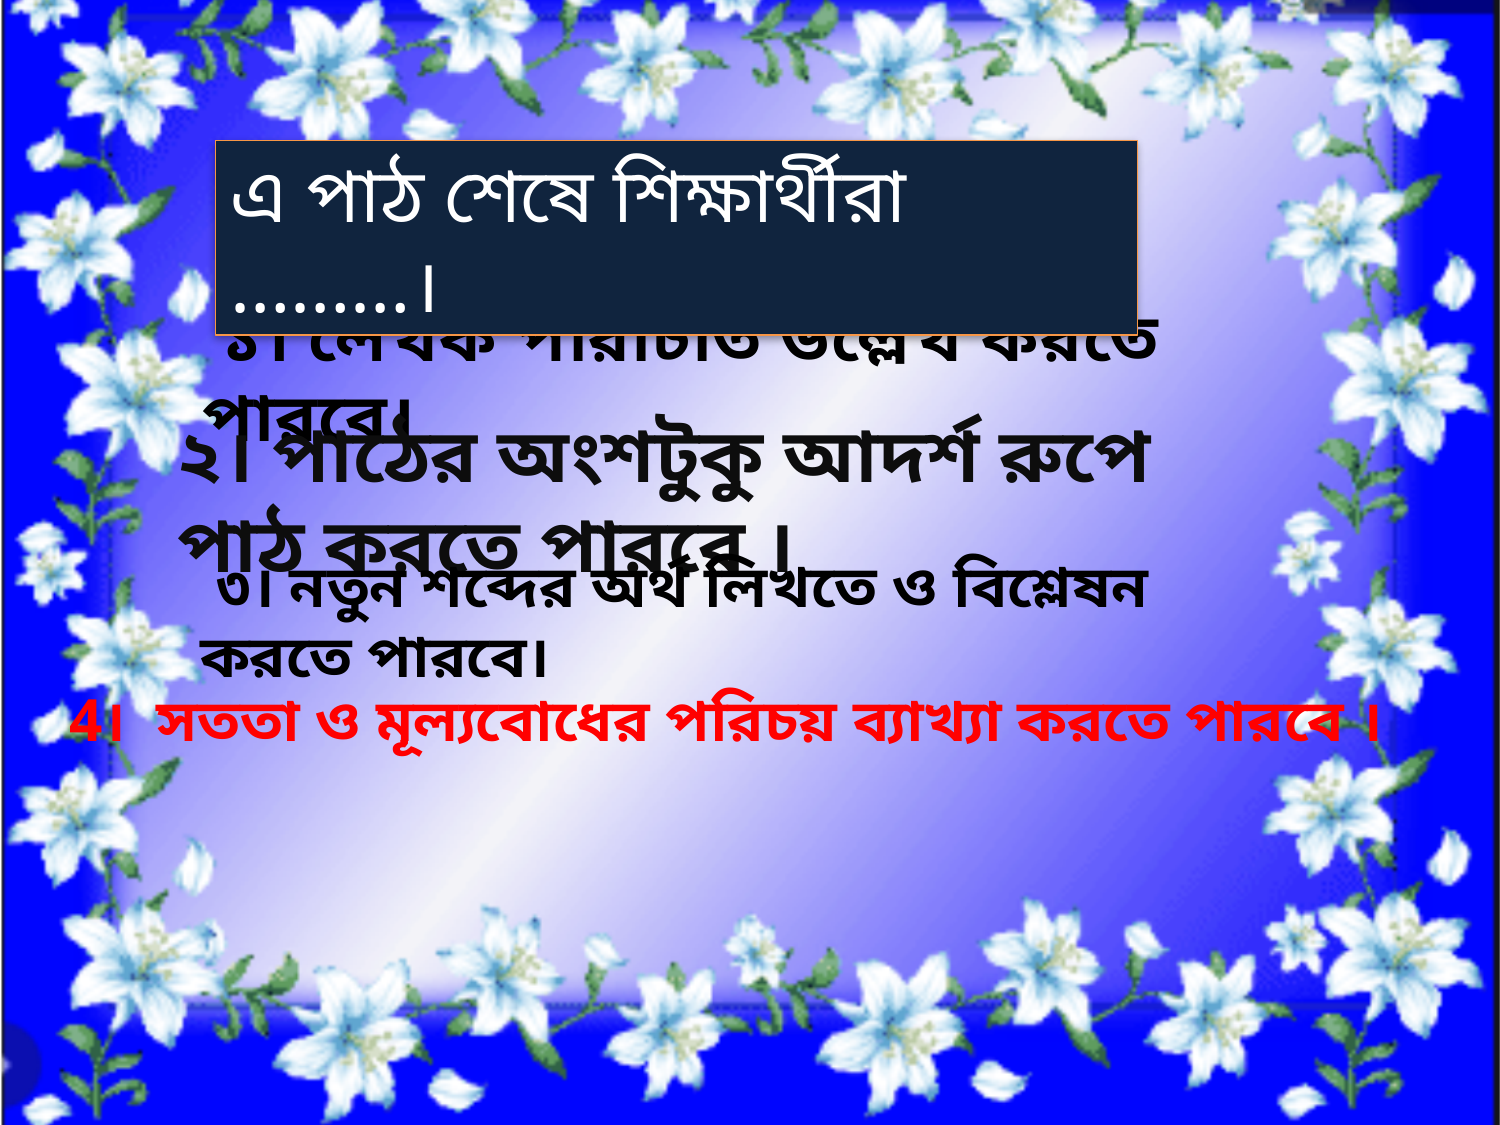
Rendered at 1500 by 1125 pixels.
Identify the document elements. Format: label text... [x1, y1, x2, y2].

text_box 4। সততা ও মূল্যবোধের পরিচয় ব্যাখ্যা করতে পারবে । [54, 675, 1398, 761]
text_box ২। পাঠের অংশটুকু আদর্শ রুপে পাঠ করতে পারবে । [162, 399, 1275, 595]
text_box এ পাঠ শেষে শিক্ষার্থীরা ………। [215, 140, 1138, 336]
text_box ৩। নতুন শব্দের অর্থ লিখতে ও বিশ্লেষন করতে পারবে। [185, 542, 1298, 675]
text_box ১। লেখক পরিচিতি উল্লেখ করতে পারবে। [187, 287, 1338, 463]
